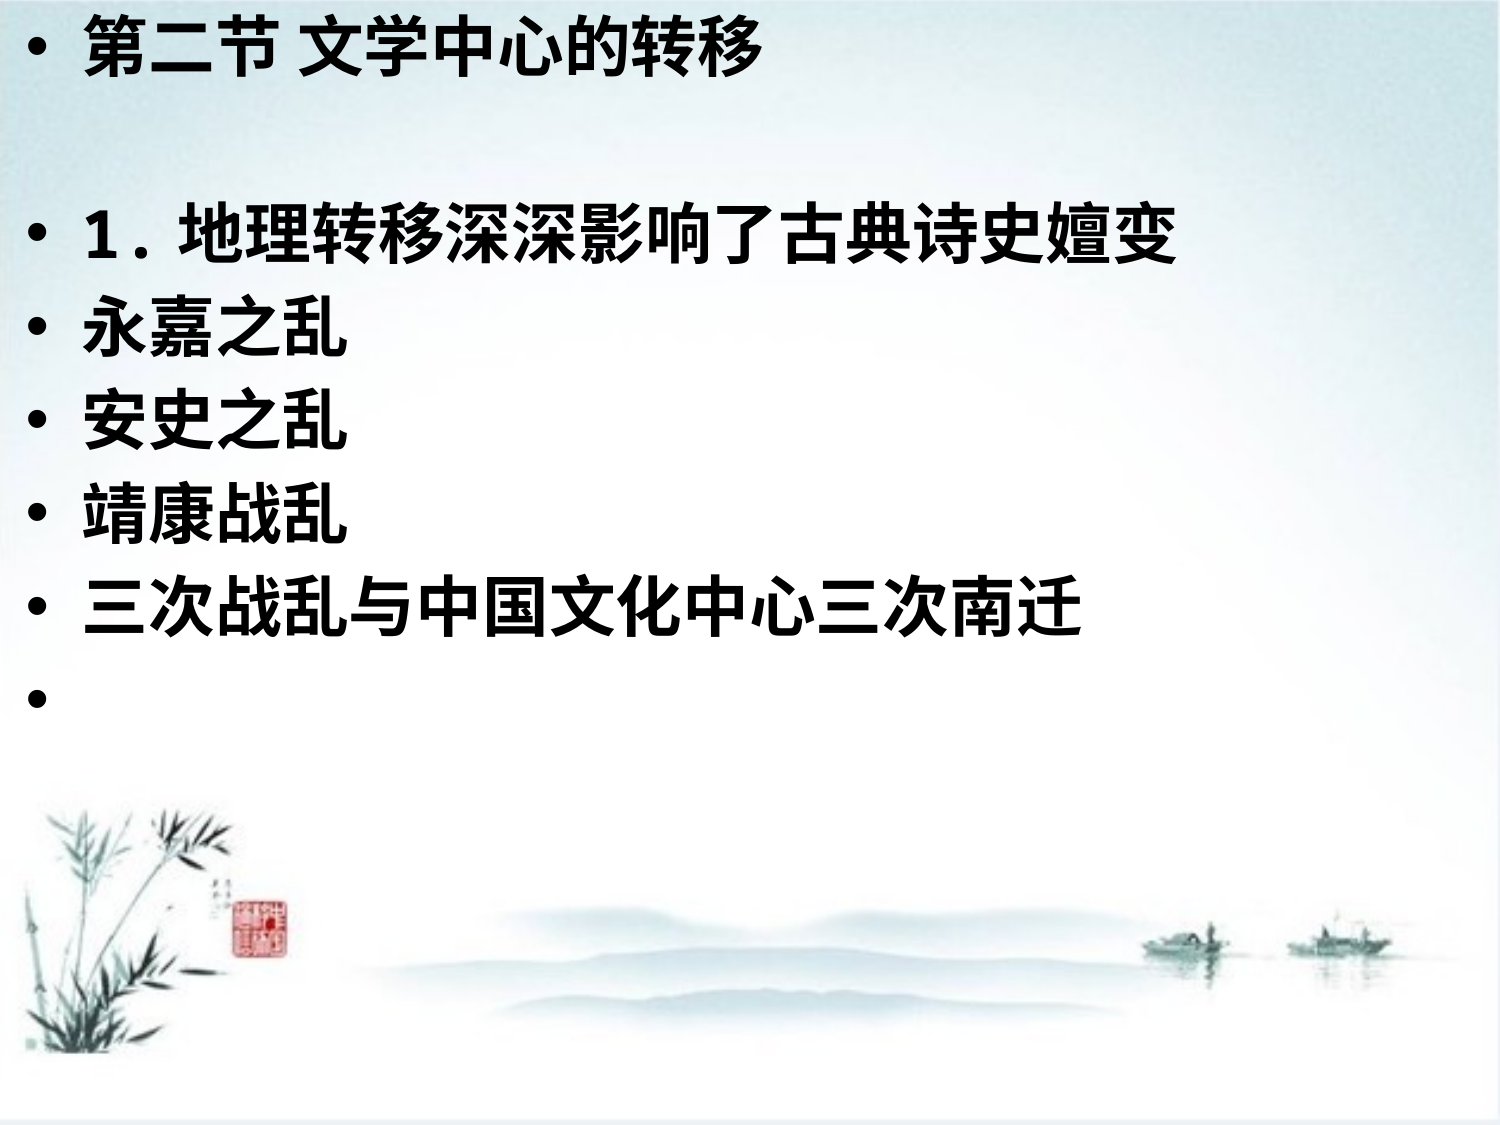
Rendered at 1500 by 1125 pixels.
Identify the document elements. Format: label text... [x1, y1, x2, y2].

picture [0, 0, 1500, 1125]
list 第二节 文学中心的转移 1.地理转移深深影响了古典诗史嬗变 永嘉之乱 安史之乱 靖康战乱 三次战乱与中国文化中心三次南迁 [10, 0, 1500, 1120]
